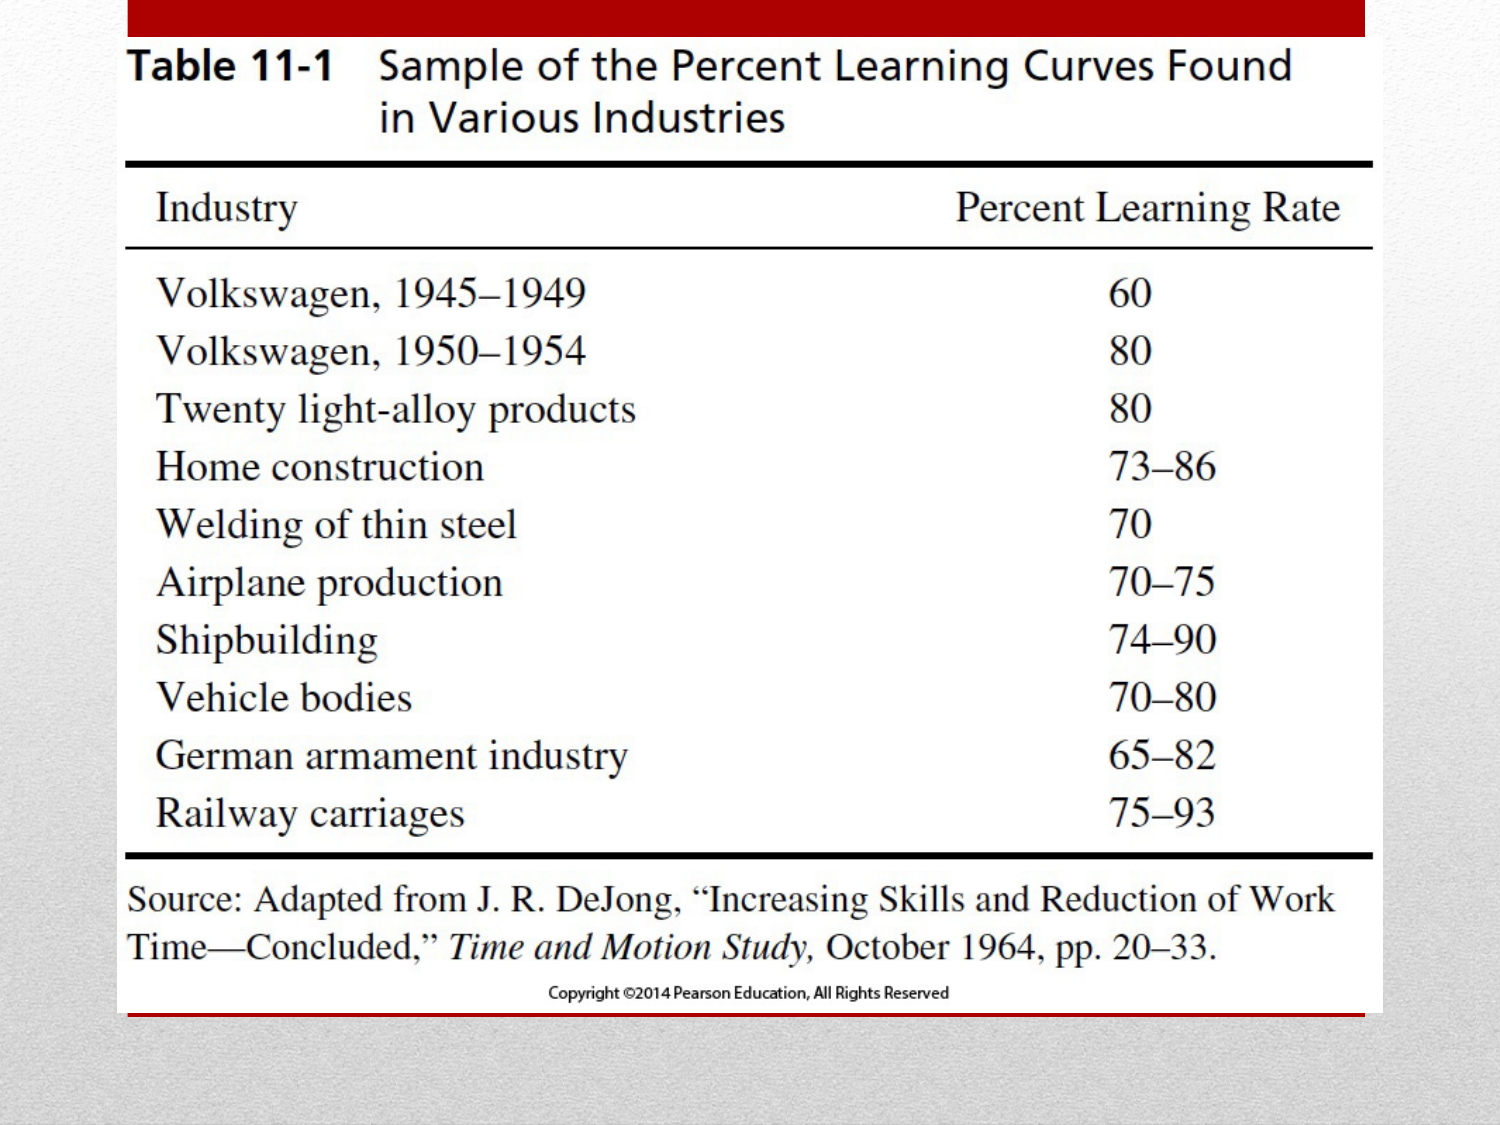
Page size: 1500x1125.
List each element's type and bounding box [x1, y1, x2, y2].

picture [116, 36, 1384, 1014]
